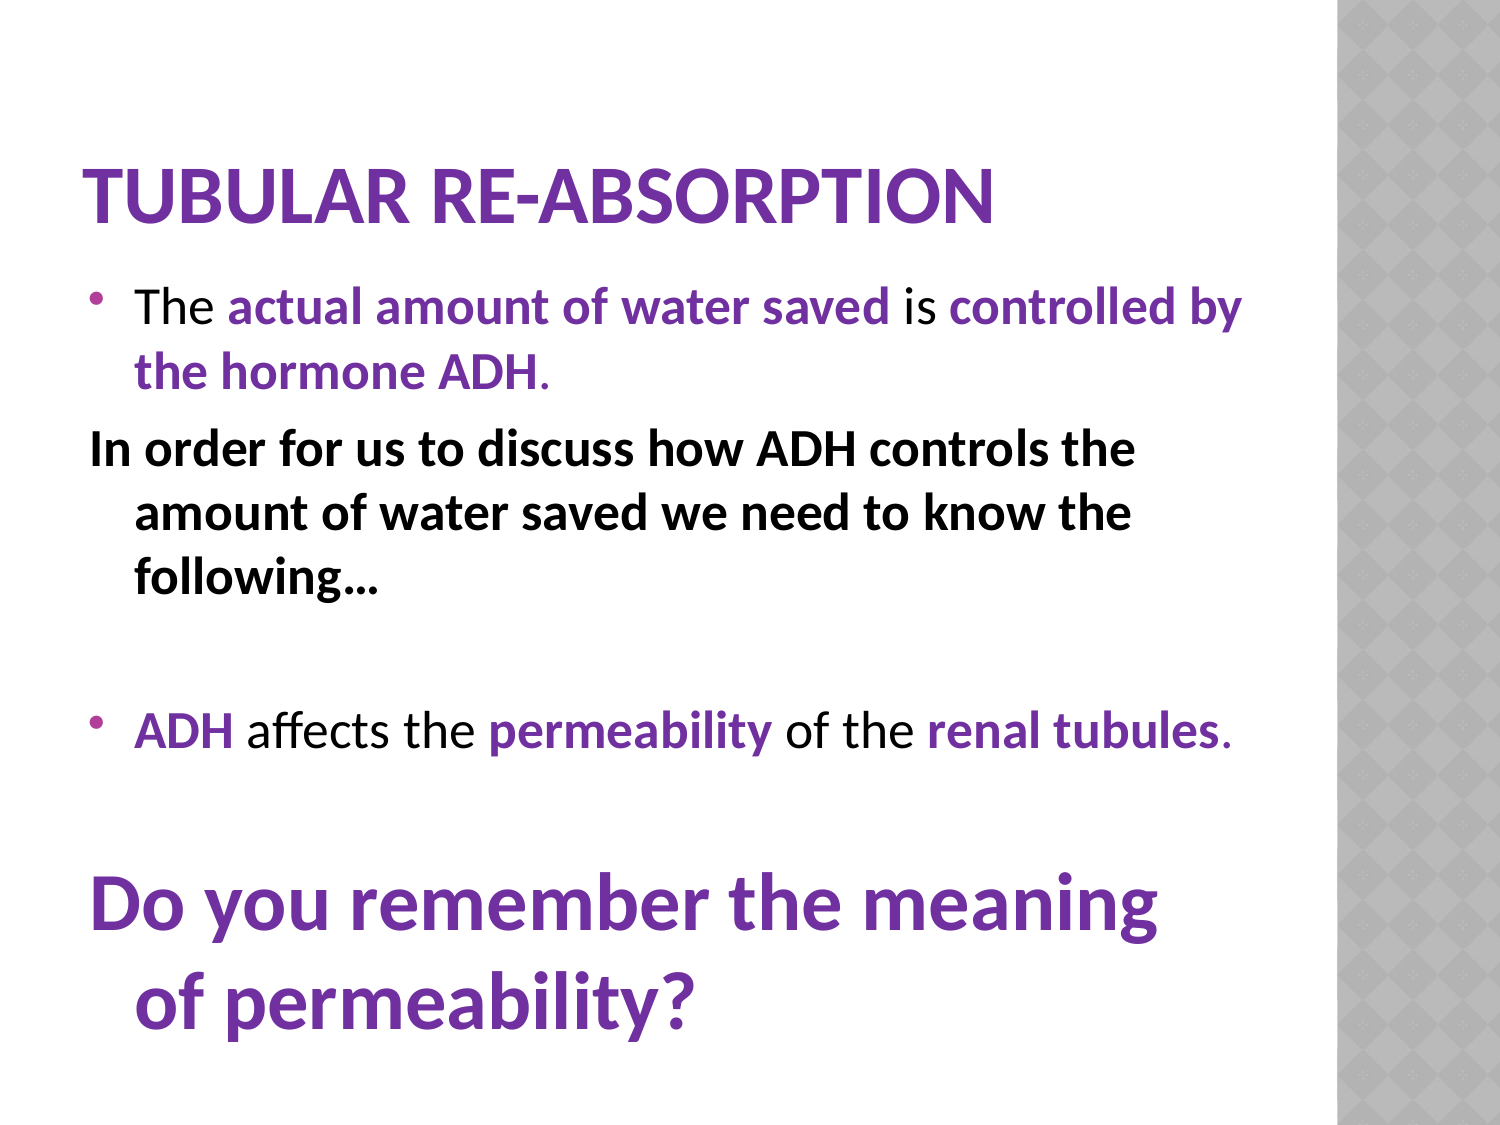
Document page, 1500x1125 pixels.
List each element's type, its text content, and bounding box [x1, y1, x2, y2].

list The actual amount of water saved is controlled by the hormone ADH. In order for us to discuss how ADH controls the amount of water saved we need to know the following… ADH affects the permeability of the renal tubules. Do you remember the meaning of permeability? [75, 264, 1263, 1059]
title Tubular Re-absorption [75, 52, 1263, 240]
